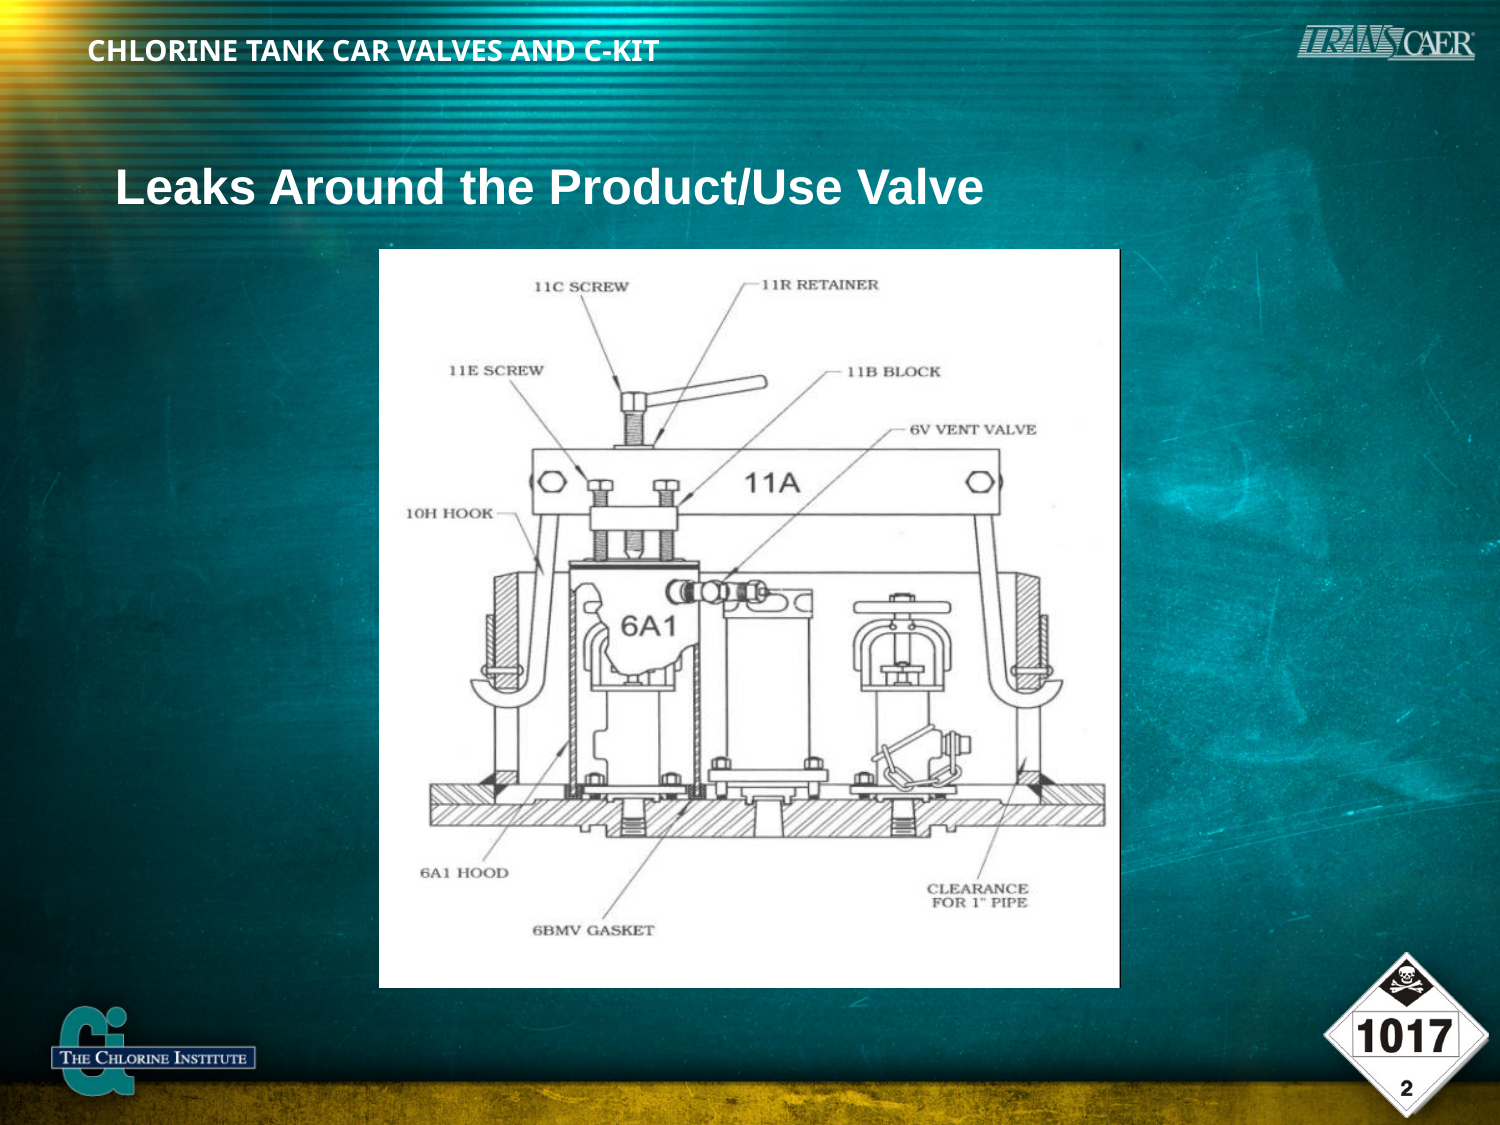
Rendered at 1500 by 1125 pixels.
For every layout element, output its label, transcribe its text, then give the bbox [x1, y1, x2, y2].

title Leaks Around the Product/Use Valve [99, 137, 1363, 233]
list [379, 249, 1121, 988]
picture [0, 0, 1500, 1125]
